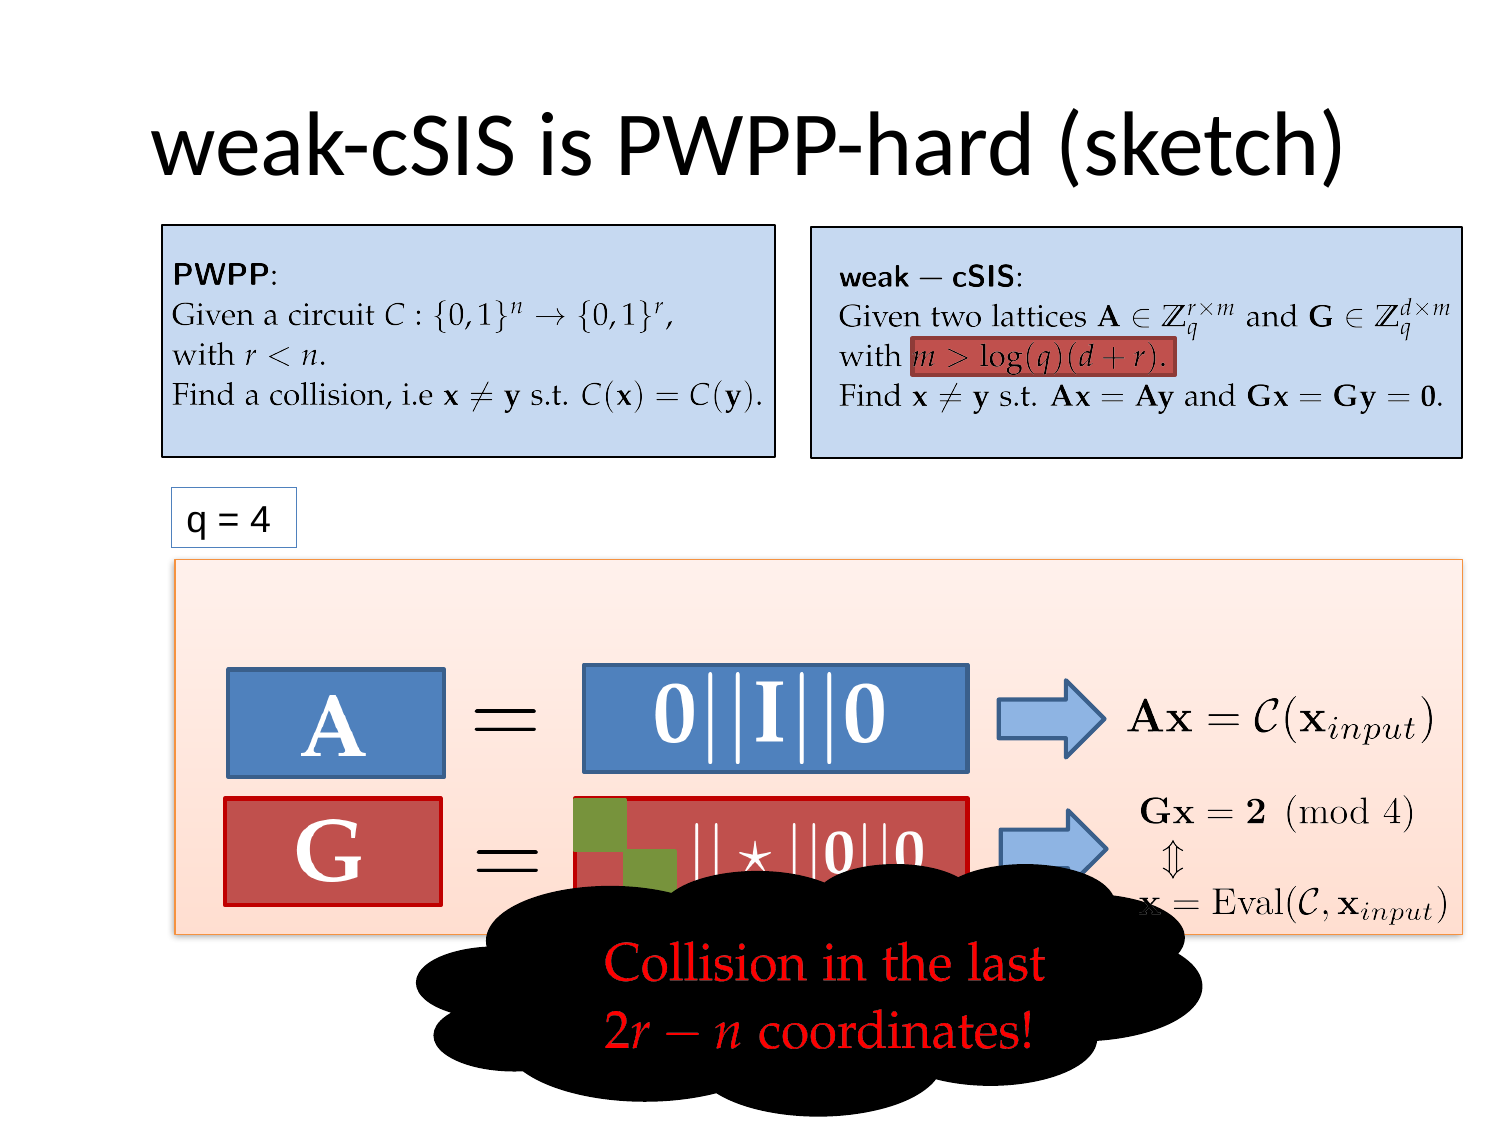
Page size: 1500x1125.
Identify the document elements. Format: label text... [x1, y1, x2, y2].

text_box [623, 849, 677, 892]
text_box weak-cSIS is PWPP-hard (sketch) [75, 45, 1425, 233]
picture [476, 850, 538, 873]
picture [605, 941, 1045, 1050]
text_box [226, 667, 446, 779]
picture [1139, 795, 1446, 925]
text_box q = 4 [171, 487, 297, 548]
text_box [415, 864, 1203, 1117]
picture [839, 264, 1451, 415]
text_box [996, 678, 1107, 760]
text_box [998, 808, 1109, 874]
picture [655, 672, 884, 764]
picture [300, 695, 366, 756]
picture [1127, 696, 1432, 745]
picture [694, 823, 923, 889]
text_box [573, 796, 970, 888]
text_box [809, 224, 1464, 461]
text_box [582, 663, 970, 774]
text_box [573, 798, 627, 852]
text_box [174, 559, 1463, 935]
text_box [223, 796, 443, 907]
picture [474, 709, 537, 732]
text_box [162, 224, 776, 458]
picture [296, 819, 361, 882]
